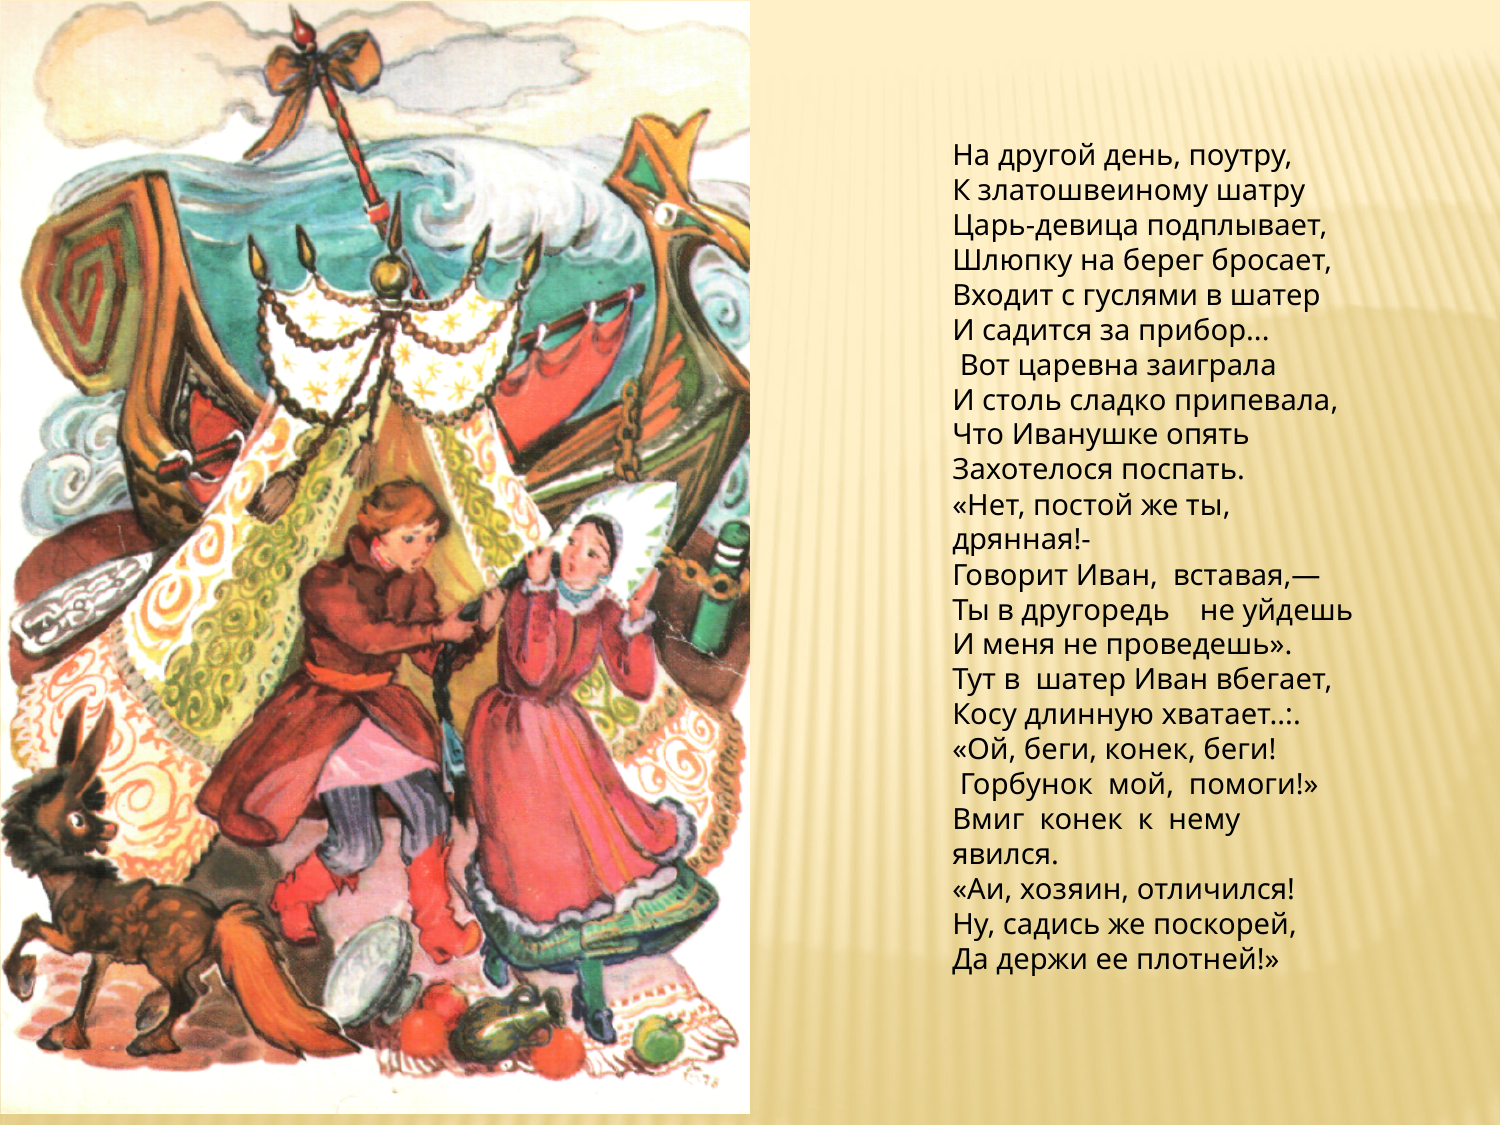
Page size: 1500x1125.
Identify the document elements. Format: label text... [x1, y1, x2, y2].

picture [1, 942, 750, 1114]
picture [0, 2, 932, 932]
text_box На другой день, поутру, К златошвеиному шатру Царь-девица подплывает, Шлюпку на берег бросает, Входит с гуслями в шатер И садится за прибор... Вот царевна заиграла И столь сладко припевала, Что Иванушке опять Захотелося поспать. «Нет, постой же ты, дрянная!- Говорит Иван, вставая,— Ты в другоредь не уйдешь И меня не проведешь». Тут в шатер Иван вбегает, Косу длинную хватает..:. «Ой, беги, конек, беги! Горбунок мой, помоги!» Вмиг конек к нему явился. «Аи, хозяин, отличился! Ну, садись же поскорей, Да держи ее плотней!» [937, 128, 1371, 983]
